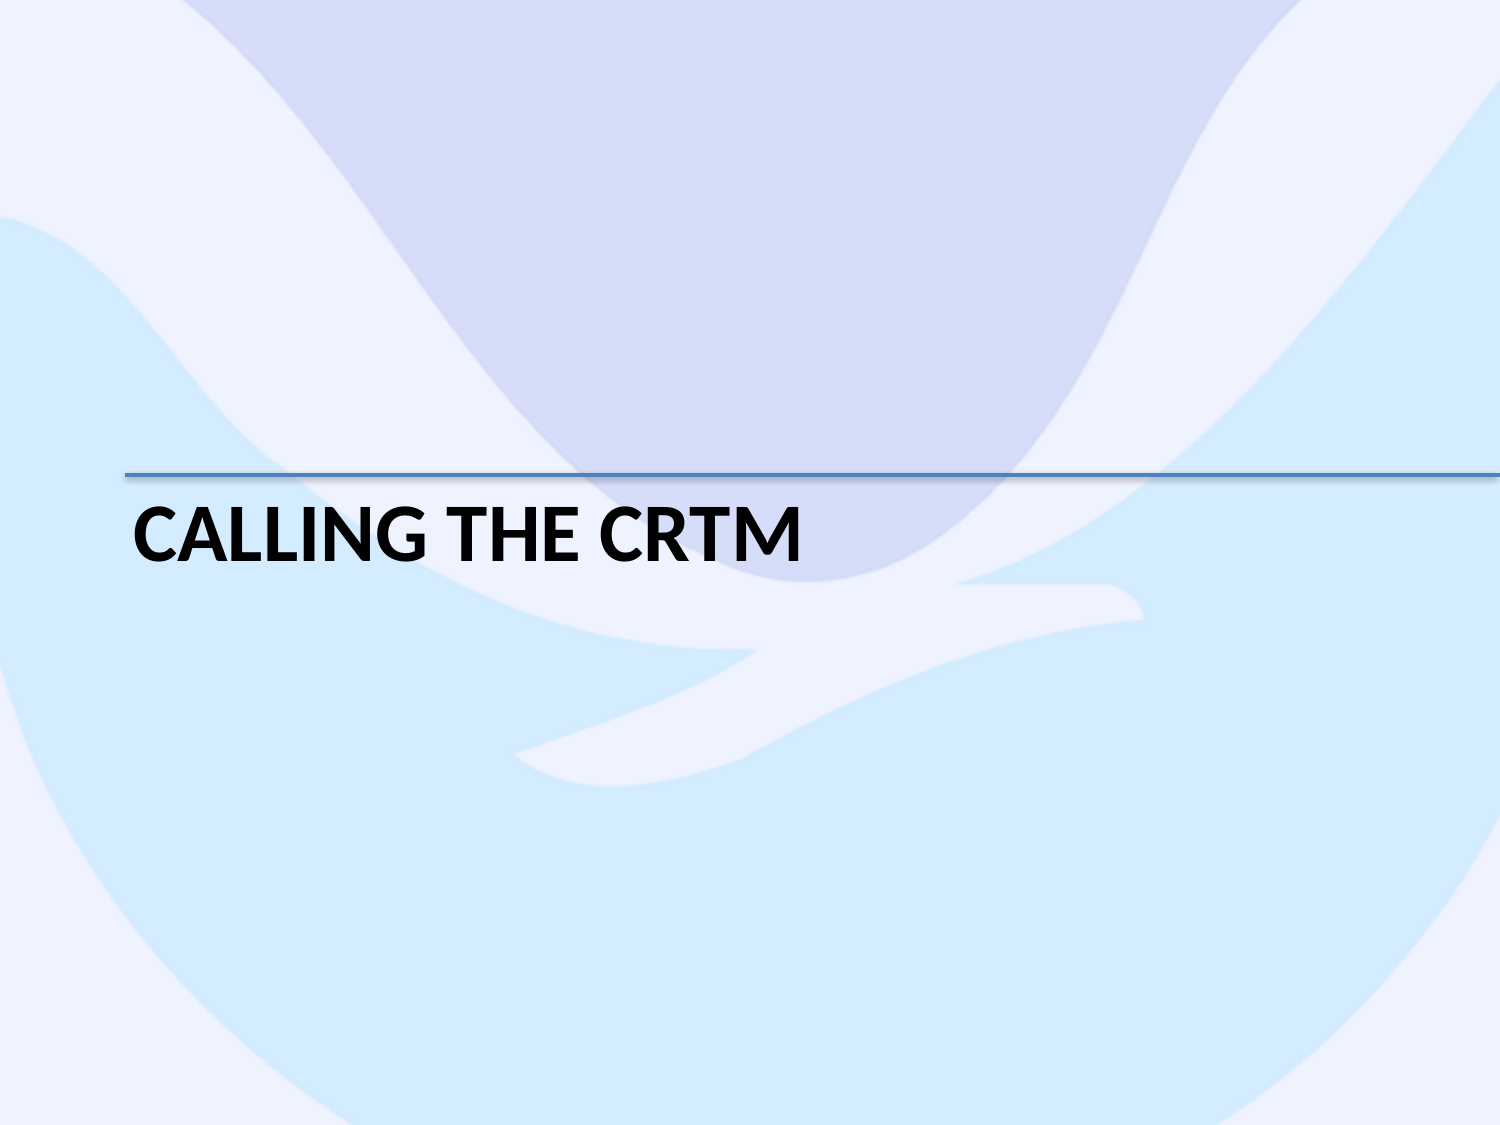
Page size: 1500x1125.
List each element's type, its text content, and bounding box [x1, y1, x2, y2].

title CALLING THE CRTM [118, 471, 1394, 695]
picture [0, 0, 1500, 1125]
